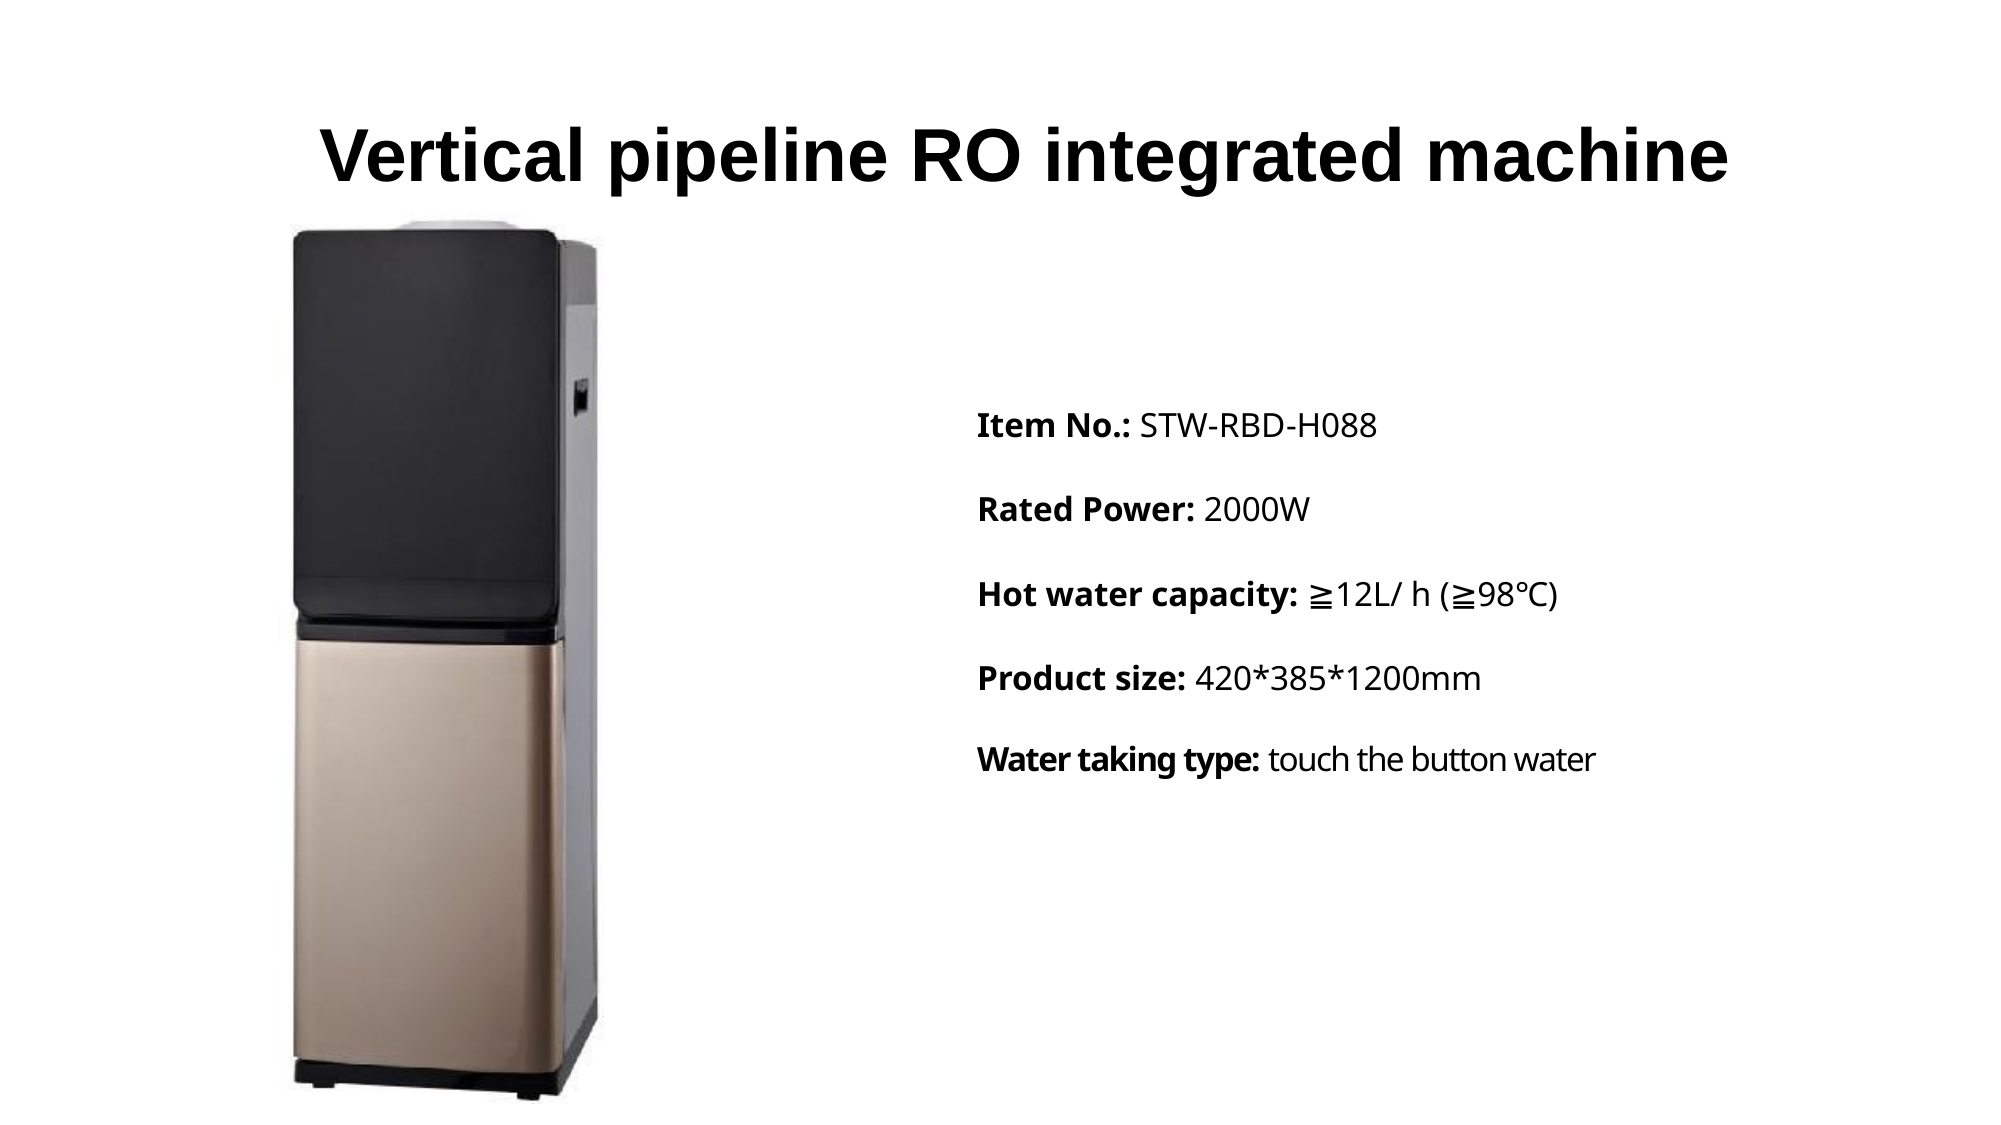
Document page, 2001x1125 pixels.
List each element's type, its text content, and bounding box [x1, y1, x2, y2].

picture [278, 211, 604, 1104]
text_box Vertical pipeline RO integrated machine [257, 99, 1794, 205]
text_box Item No.: STW-RBD-H088 Rated Power: 2000W Hot water capacity: ≧12L/ h (≧98℃) Product size: 420*385*1200mm Water taking type: touch the button water [974, 349, 1813, 778]
